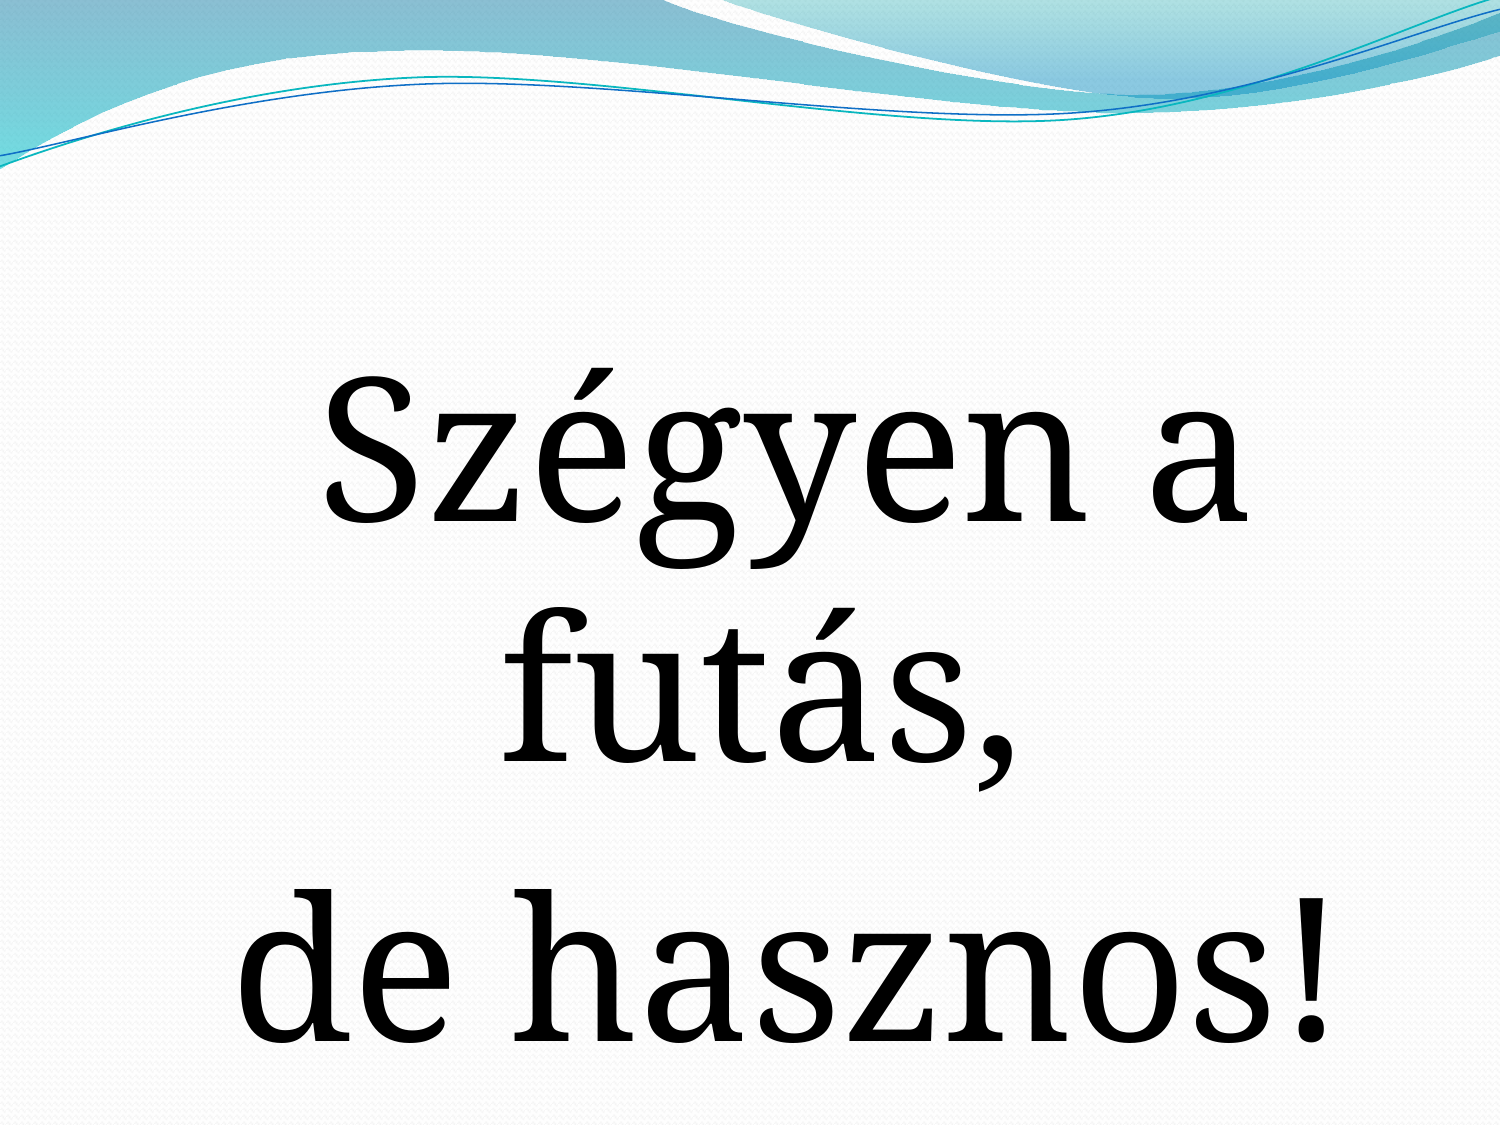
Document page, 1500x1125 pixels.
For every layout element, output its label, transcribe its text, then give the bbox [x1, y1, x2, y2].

list Szégyen a futás, de hasznos! [75, 314, 1500, 1035]
